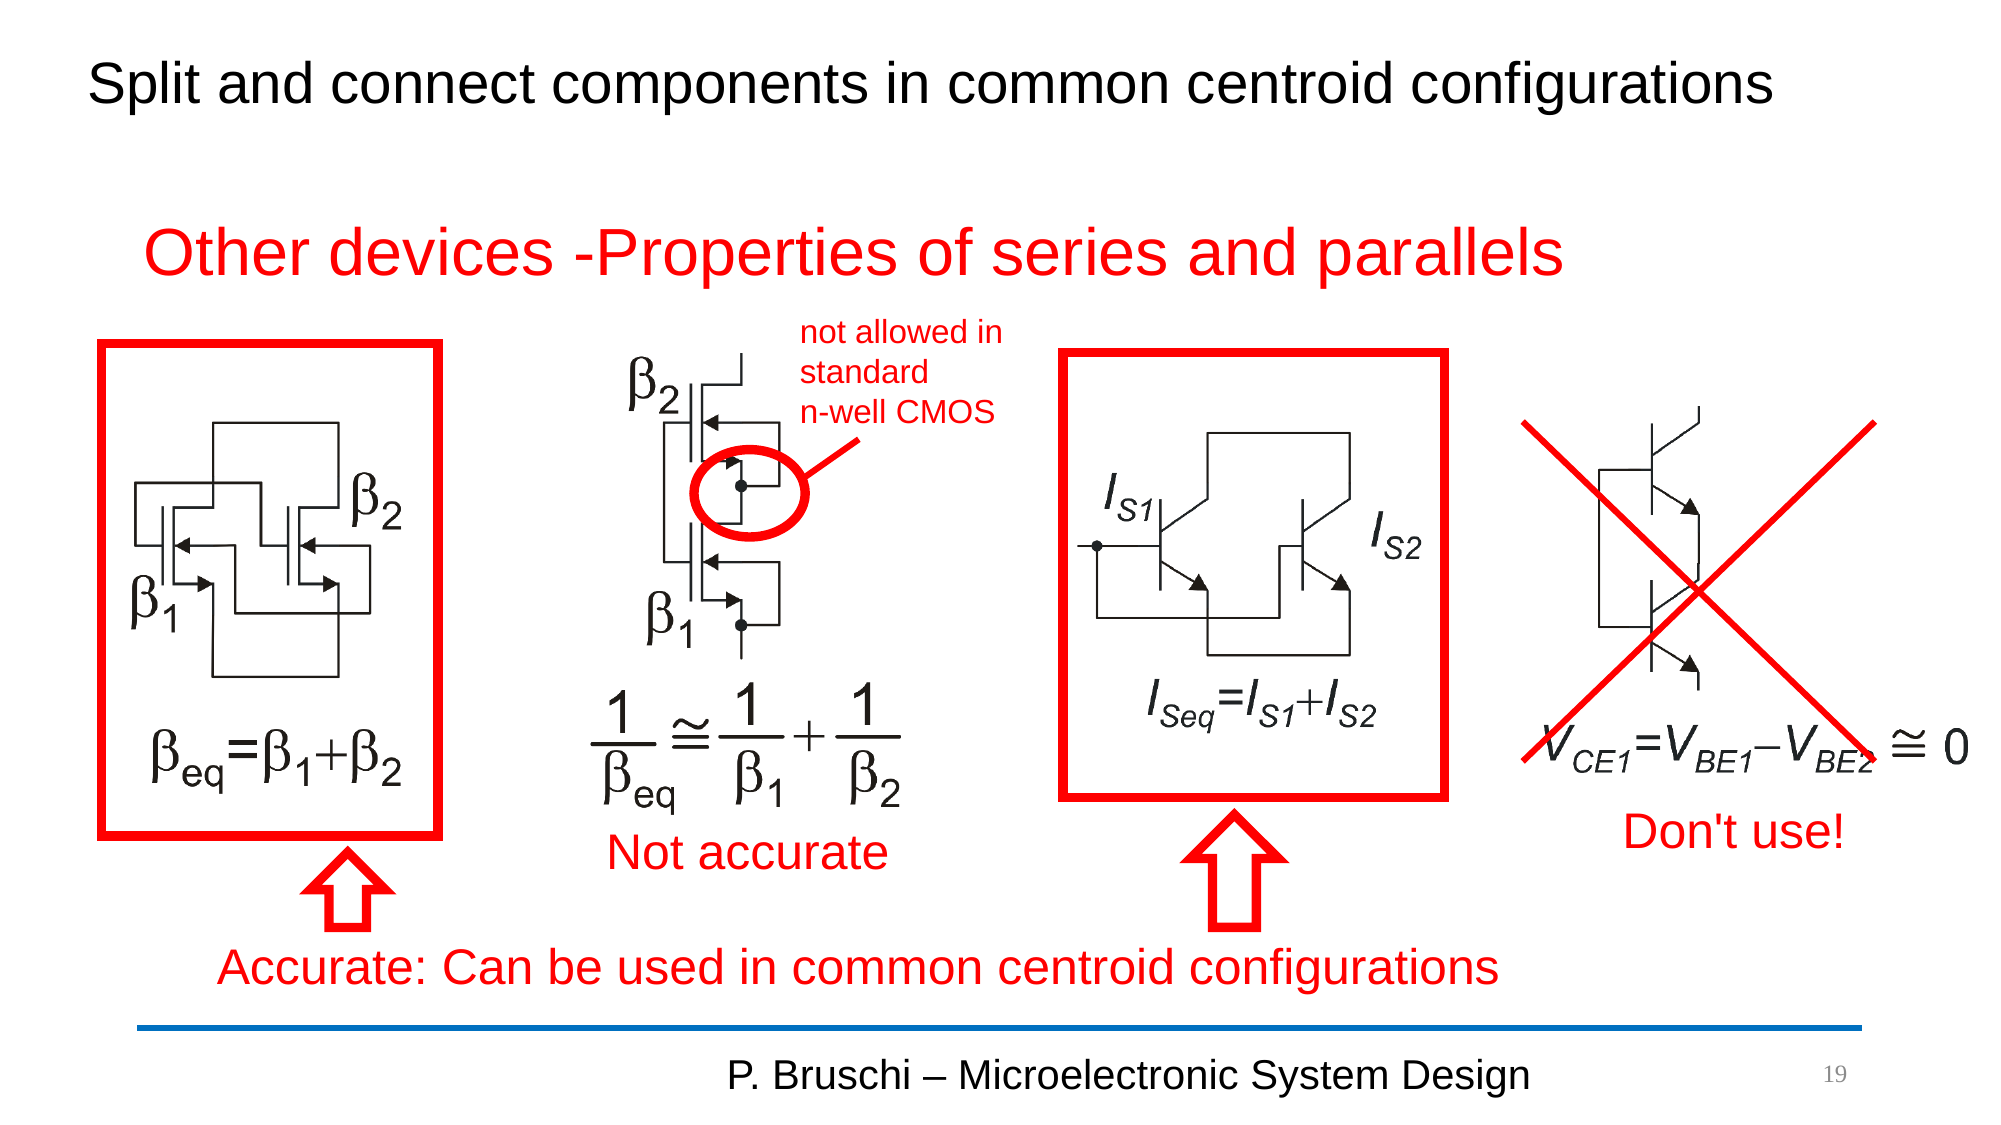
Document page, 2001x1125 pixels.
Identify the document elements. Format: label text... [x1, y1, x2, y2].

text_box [805, 439, 859, 477]
picture [127, 353, 901, 815]
text_box [1187, 813, 1281, 929]
text_box [100, 342, 439, 837]
text_box Not accurate [591, 812, 905, 888]
text_box Accurate: Can be used in common centroid configurations [202, 927, 1516, 1003]
picture [1077, 406, 1968, 773]
footer P. Bruschi – Microelectronic System Design [662, 1042, 1596, 1103]
text_box Don't use! [1607, 790, 1861, 866]
slide_number 19 [1718, 1042, 1863, 1103]
text_box Split and connect components in common centroid configurations [69, 29, 1795, 139]
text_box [1522, 421, 1875, 762]
text_box Other devices -Properties of series and parallels [129, 201, 1582, 297]
text_box [1062, 352, 1445, 798]
text_box [307, 850, 388, 929]
text_box not allowed in standard n-well CMOS [784, 302, 1028, 438]
